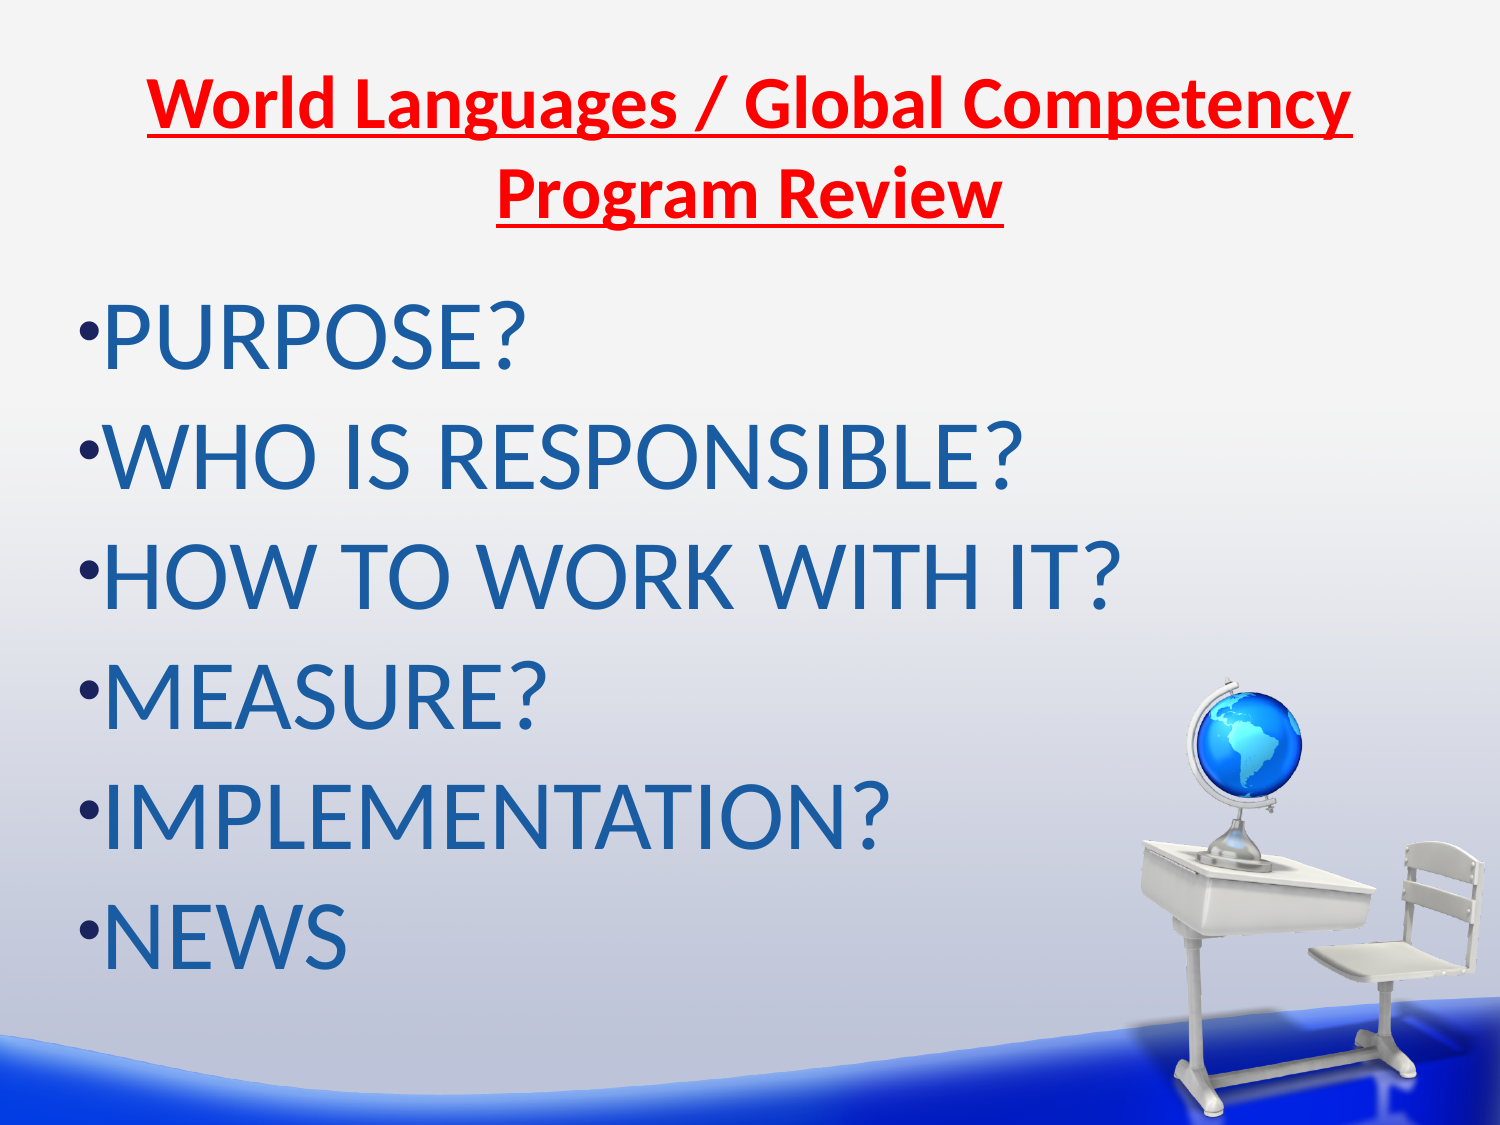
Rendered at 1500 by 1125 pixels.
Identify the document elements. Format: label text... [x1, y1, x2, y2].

title World Languages / Global Competency Program Review [24, 24, 1475, 263]
list PURPOSE? WHO IS RESPONSIBLE? HOW TO WORK WITH IT? MEASURE? IMPLEMENTATION? NEWS [62, 262, 1425, 1013]
picture [0, 0, 1500, 1125]
